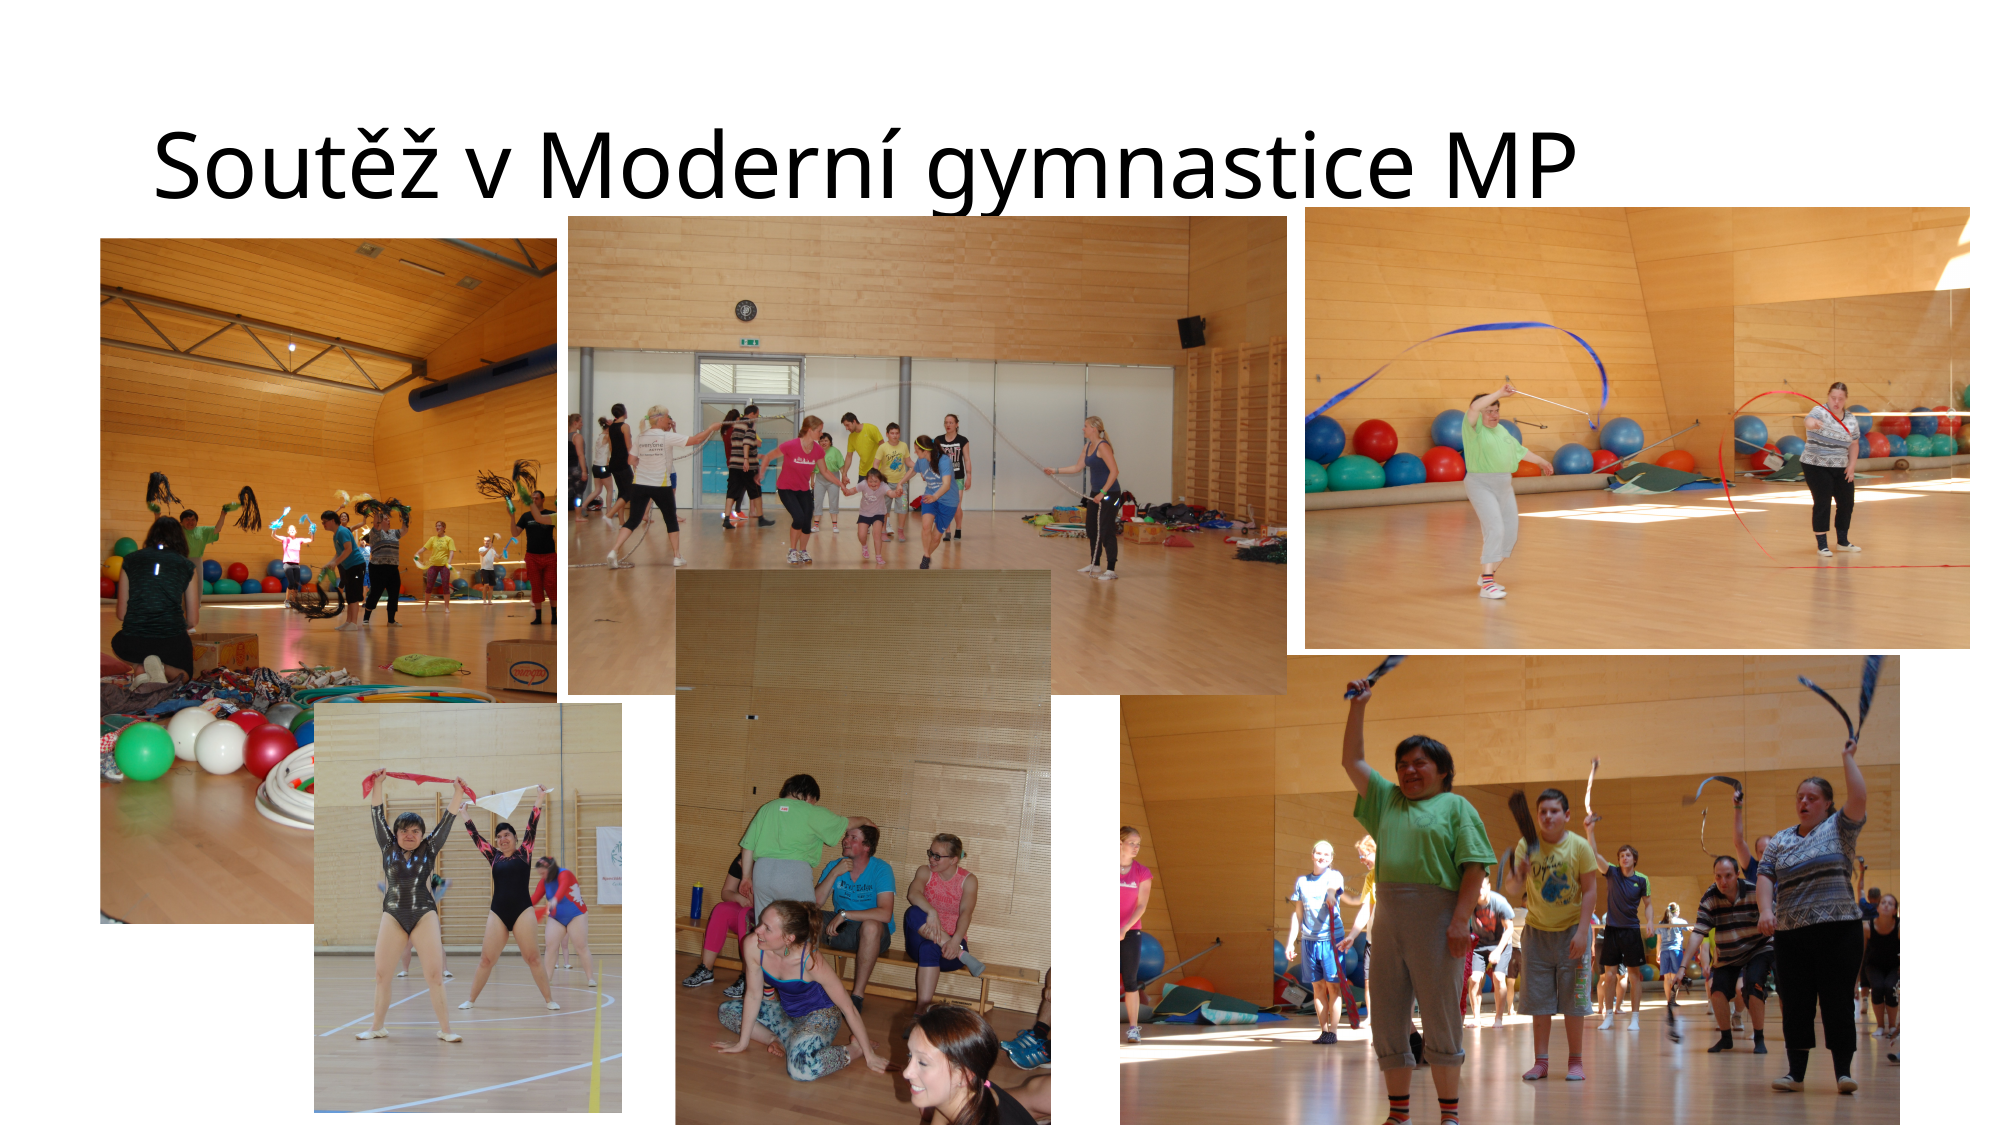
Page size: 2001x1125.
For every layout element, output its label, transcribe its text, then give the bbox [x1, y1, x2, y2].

picture [1305, 207, 1970, 649]
title Soutěž v Moderní gymnastice MP [137, 59, 1863, 278]
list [1120, 655, 1900, 1125]
picture [0, 216, 1287, 1125]
